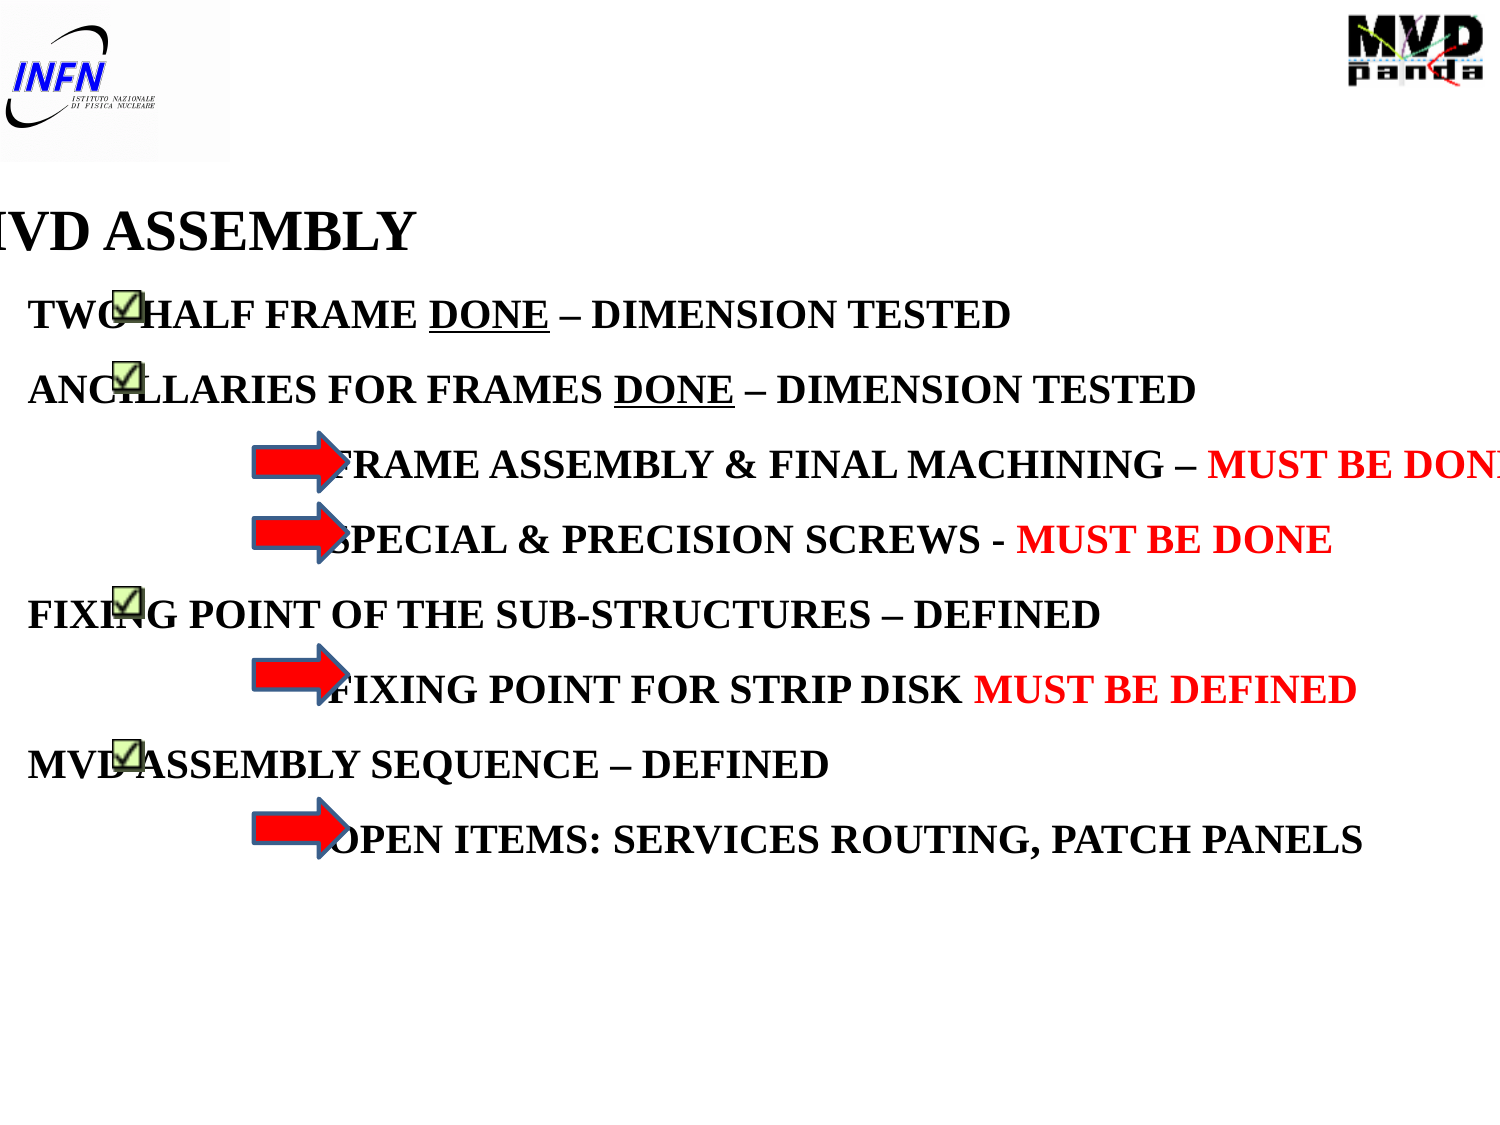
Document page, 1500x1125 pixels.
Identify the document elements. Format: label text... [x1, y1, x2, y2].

picture [111, 739, 145, 772]
text_box [251, 430, 351, 494]
picture [0, 0, 230, 163]
picture [111, 361, 145, 394]
picture [111, 290, 145, 324]
text_box [251, 501, 351, 565]
picture [1328, 0, 1500, 95]
text_box MVD Assembly Two half frame done – Dimension Tested Ancillaries for Frames done – Dimension Tested Frame Assembly & Final Machining – must be done Special & Precision Screws - must be done Fixing Point of the Sub-Structures – Defined Fixing Point for Strip Disk must be defined MVD Assembly Sequence – Defined Open Items: Services Routing, Patch Panels [0, 184, 1500, 870]
text_box [251, 796, 351, 860]
picture [111, 585, 145, 619]
text_box [251, 643, 351, 707]
